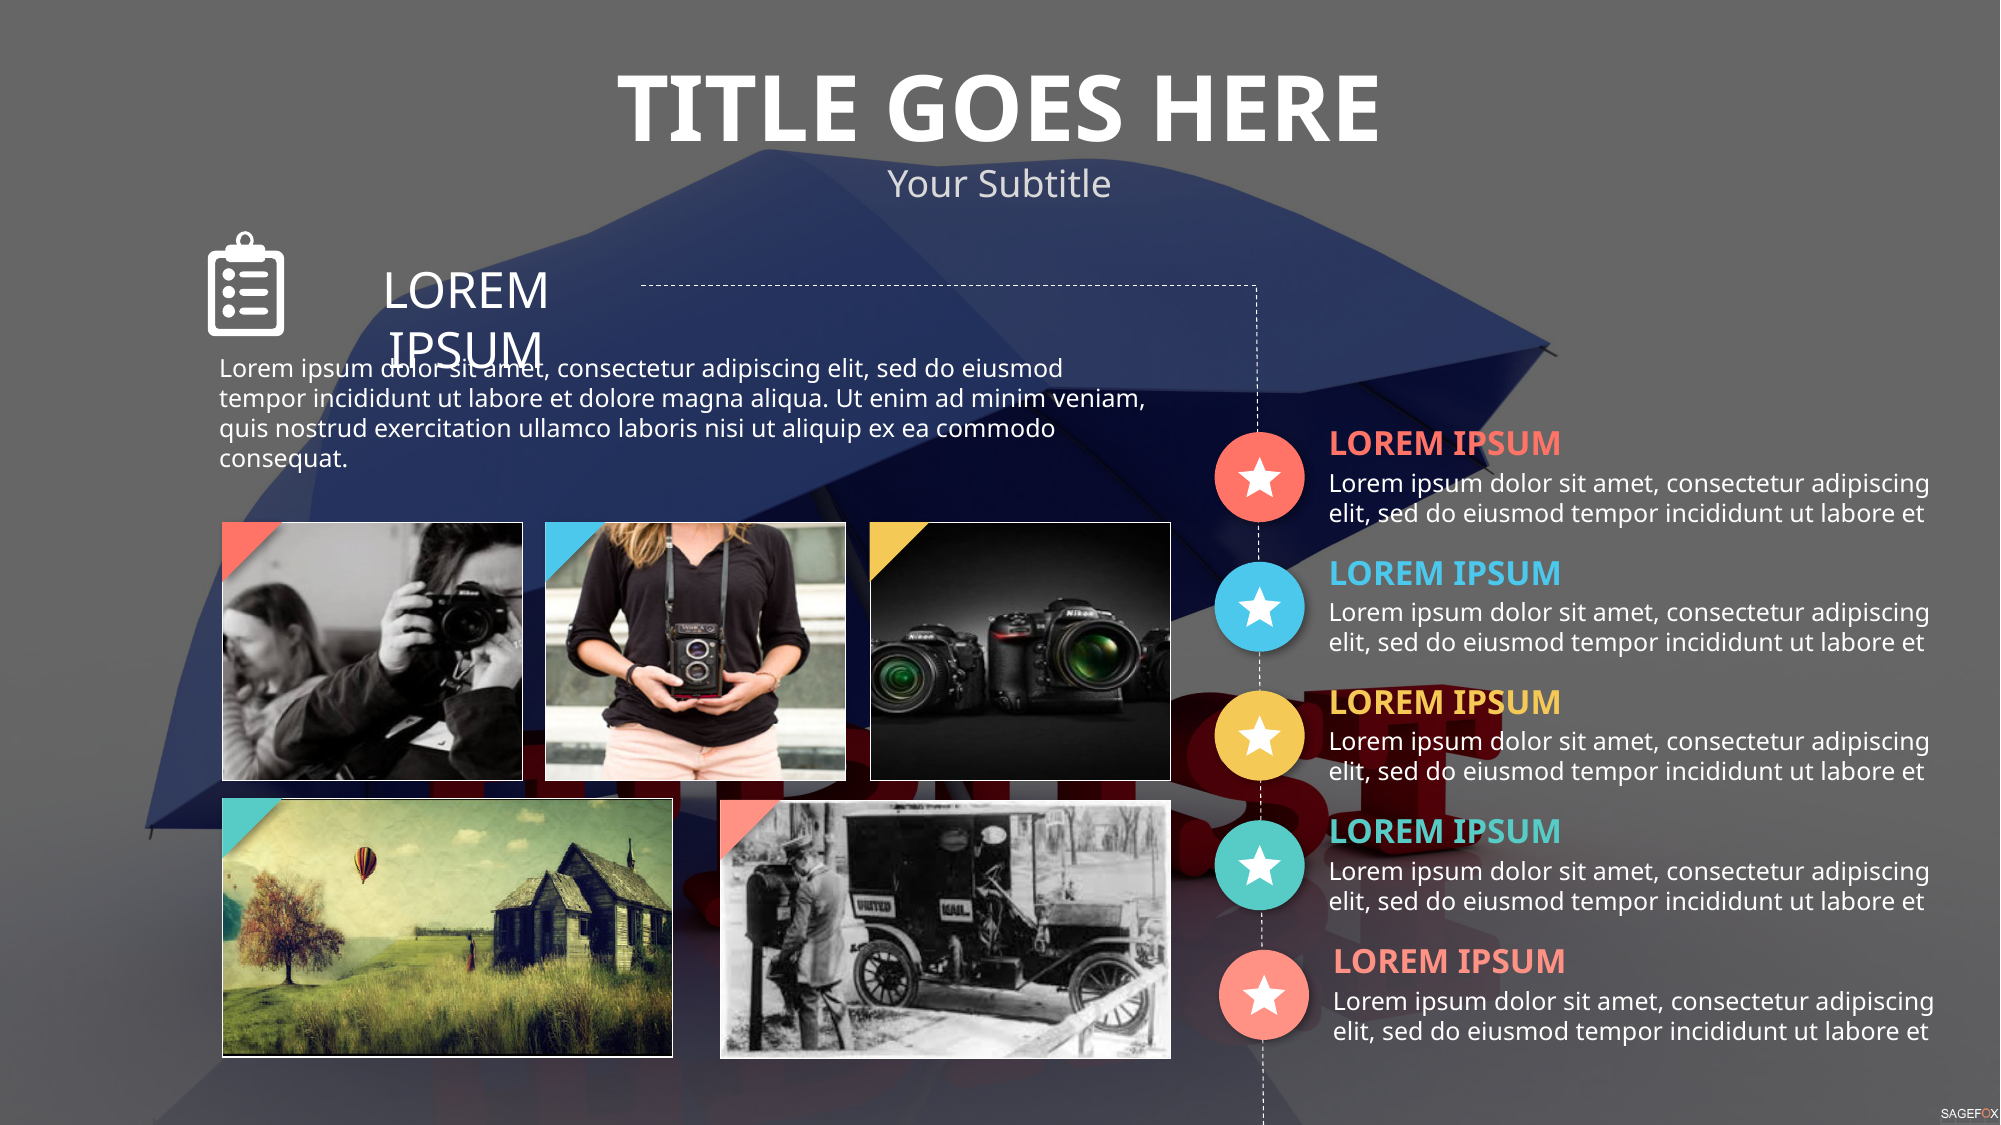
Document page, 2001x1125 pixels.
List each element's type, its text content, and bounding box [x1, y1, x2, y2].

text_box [1214, 432, 1305, 523]
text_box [1256, 287, 1264, 432]
text_box LOREM IPSUM [292, 250, 642, 344]
text_box [719, 799, 1171, 1060]
text_box LOREM IPSUM Lorem ipsum dolor sit amet, consectetur adipiscing elit, sed do eiusmod tempor incididunt ut labore et [1318, 417, 1953, 533]
text_box [221, 798, 673, 1058]
text_box [221, 521, 523, 782]
text_box [545, 521, 847, 782]
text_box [1214, 820, 1305, 911]
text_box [1214, 561, 1305, 652]
text_box TITLE GOES HERE Your Subtitle [548, 42, 1452, 212]
text_box LOREM IPSUM Lorem ipsum dolor sit amet, consectetur adipiscing elit, sed do eiusmod tempor incididunt ut labore et [1318, 675, 1953, 791]
text_box [221, 521, 285, 585]
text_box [1256, 1040, 1264, 1125]
text_box LOREM IPSUM Lorem ipsum dolor sit amet, consectetur adipiscing elit, sed do eiusmod tempor incididunt ut labore et [1322, 935, 1958, 1050]
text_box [1214, 690, 1305, 781]
picture [0, 0, 2001, 1125]
text_box LOREM IPSUM Lorem ipsum dolor sit amet, consectetur adipiscing elit, sed do eiusmod tempor incididunt ut labore et [1318, 546, 1953, 662]
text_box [207, 231, 285, 337]
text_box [1256, 911, 1264, 949]
text_box [868, 521, 933, 585]
text_box Lorem ipsum dolor sit amet, consectetur adipiscing elit, sed do eiusmod tempor incididunt ut labore et dolore magna aliqua. Ut enim ad minim veniam, quis nostrud exercitation ullamco laboris nisi ut aliquip ex ea commodo consequat. [204, 344, 1168, 480]
text_box LOREM IPSUM Lorem ipsum dolor sit amet, consectetur adipiscing elit, sed do eiusmod tempor incididunt ut labore et [1318, 805, 1953, 921]
text_box [221, 797, 285, 861]
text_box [1256, 652, 1264, 690]
text_box [544, 521, 608, 585]
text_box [1218, 949, 1309, 1040]
text_box [869, 521, 1171, 782]
text_box [719, 798, 783, 863]
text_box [1256, 781, 1264, 820]
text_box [1256, 523, 1264, 561]
